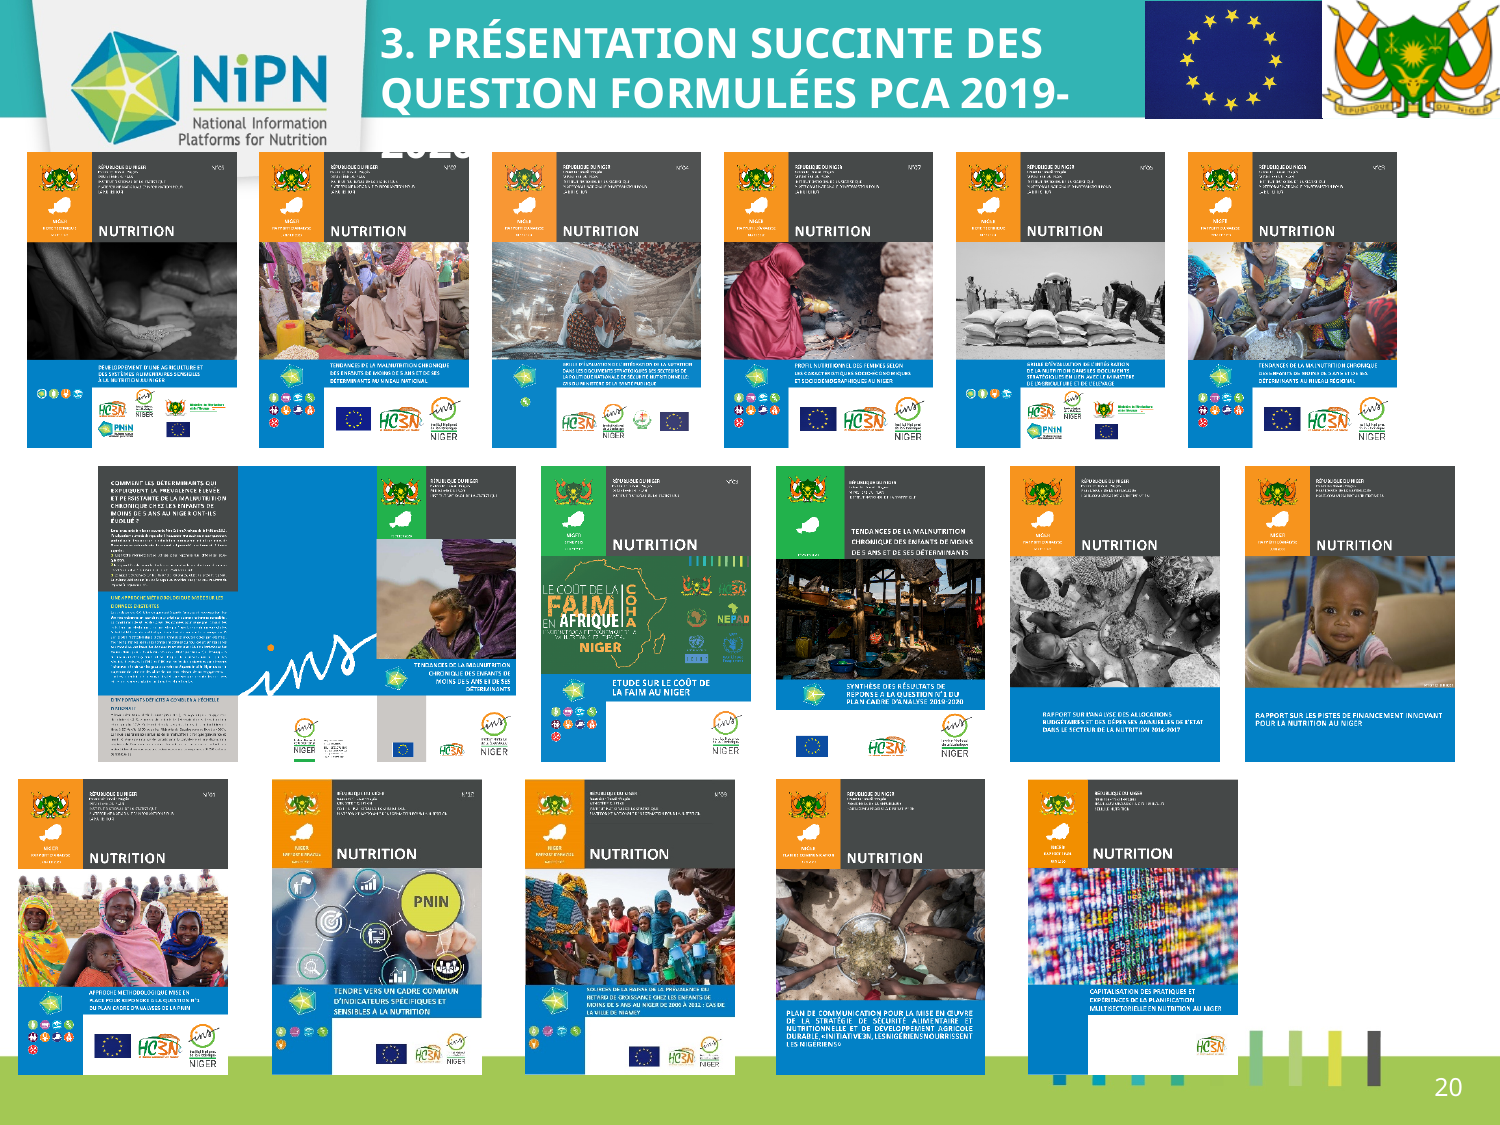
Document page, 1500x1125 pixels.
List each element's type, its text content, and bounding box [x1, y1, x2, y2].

picture [0, 0, 1500, 1125]
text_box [1145, 0, 1500, 119]
text_box 3. PRÉSENTATION SUCCINTE DES QUESTION FORMULÉES PCA 2019-2020 [365, 9, 1146, 175]
slide_number 20 [1376, 1058, 1478, 1119]
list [18, 779, 228, 1075]
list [955, 152, 1166, 449]
